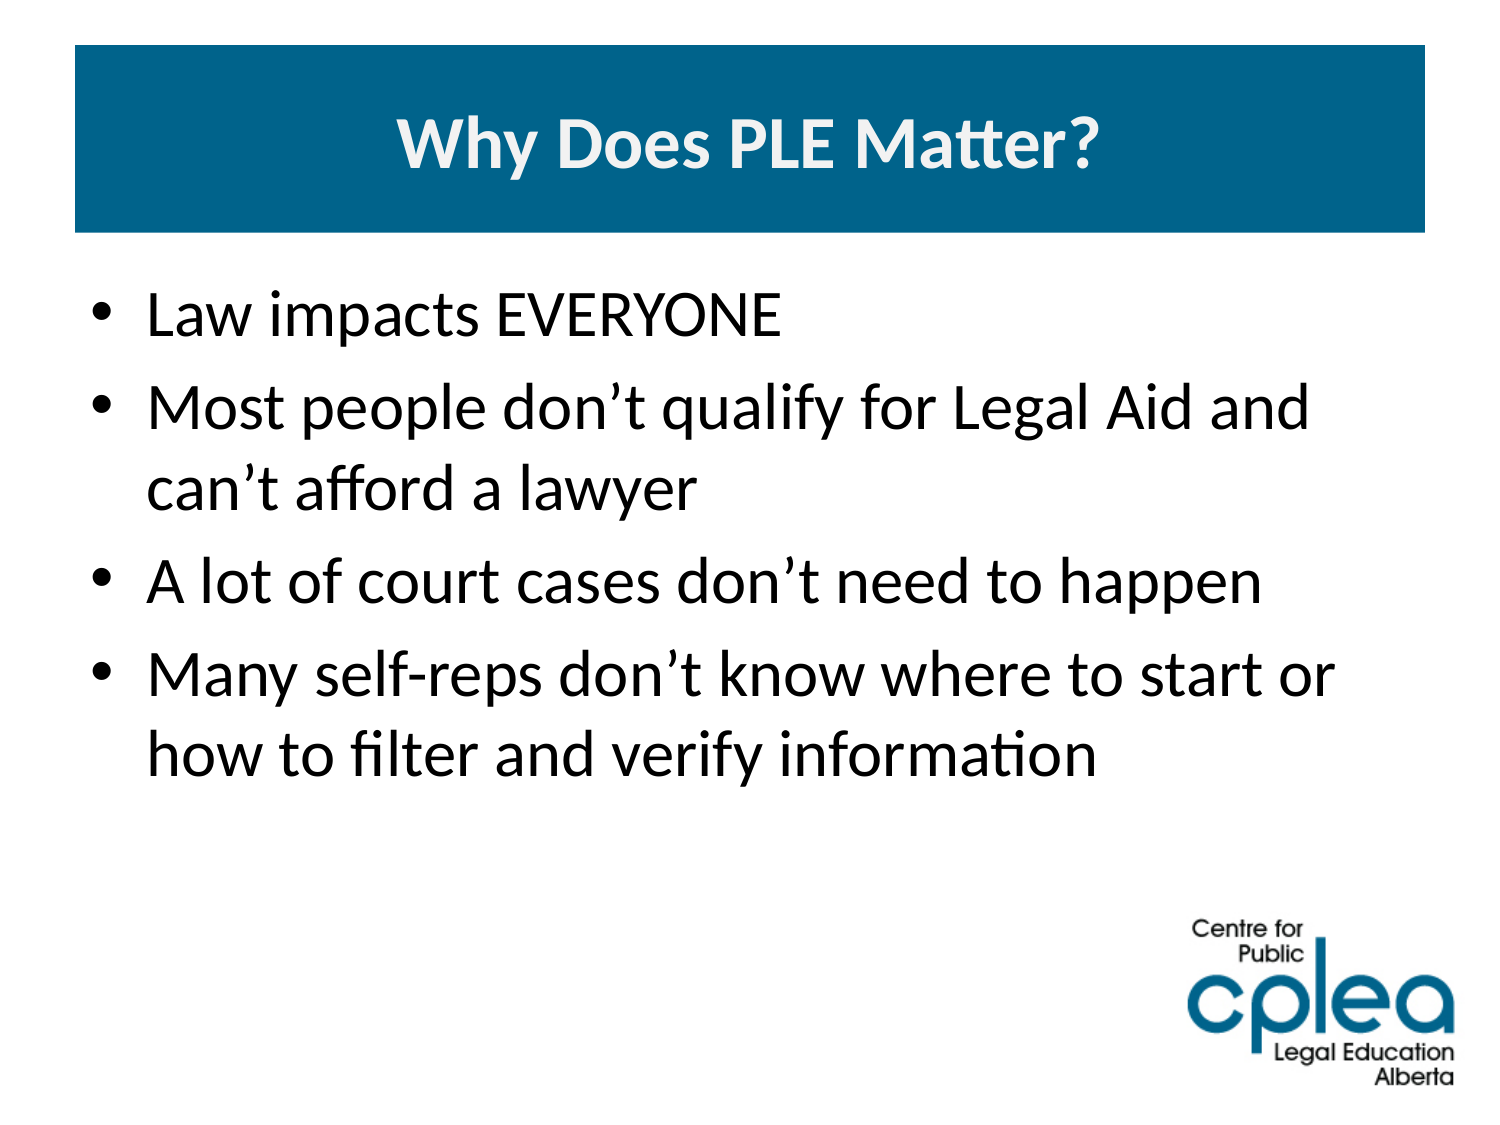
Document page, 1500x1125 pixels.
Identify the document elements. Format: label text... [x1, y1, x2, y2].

picture [1174, 911, 1465, 1095]
title Why Does PLE Matter? [75, 45, 1425, 233]
list Law impacts EVERYONE Most people don’t qualify for Legal Aid and can’t afford a lawyer A lot of court cases don’t need to happen Many self-reps don’t know where to start or how to filter and verify information [75, 262, 1425, 1005]
